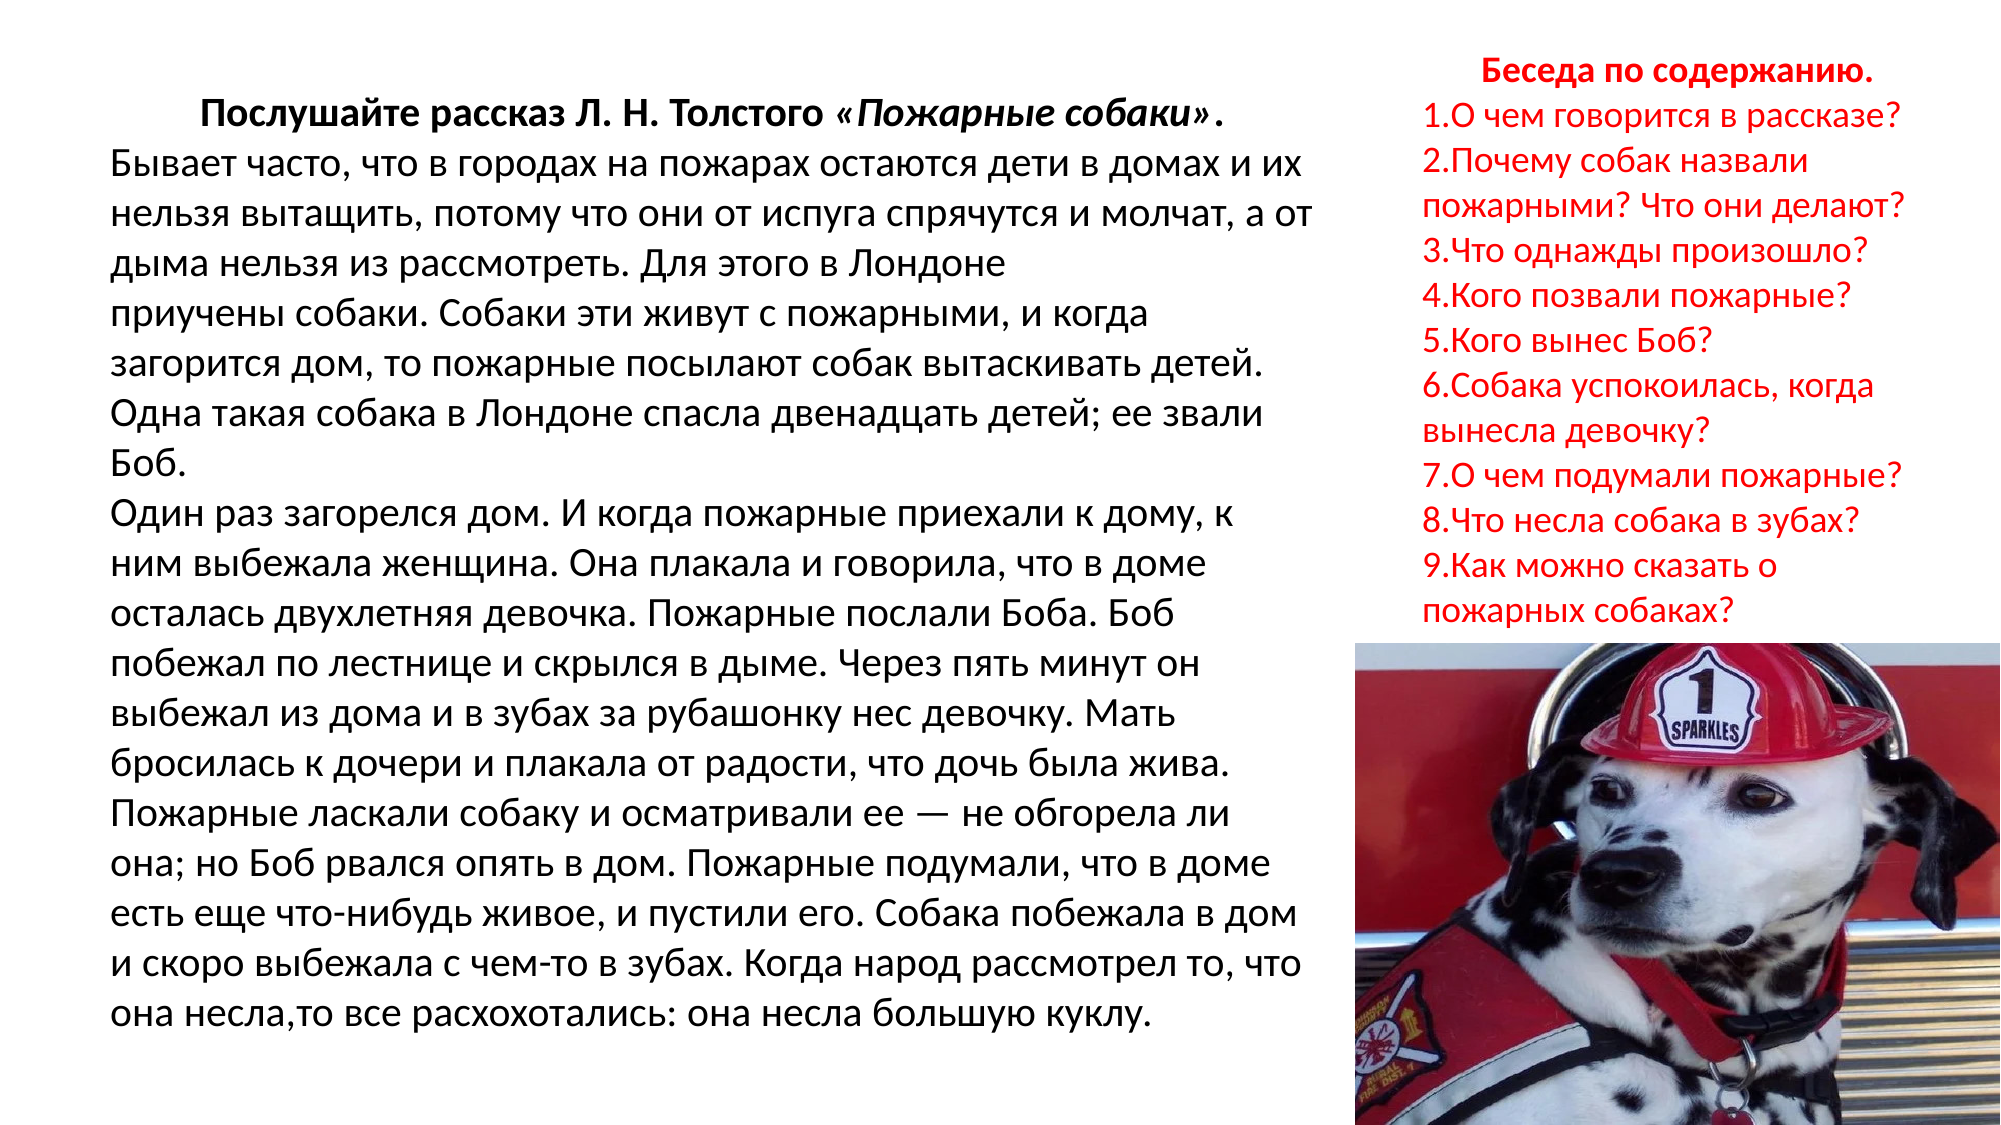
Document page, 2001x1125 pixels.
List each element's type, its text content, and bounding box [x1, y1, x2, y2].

picture [1355, 643, 2000, 1125]
text_box Послушайте рассказ Л. Н. Толстого «Пожарные собаки». Бывает часто, что в городах на пожарах остаются дети в домах и их нельзя вытащить, потому что они от испуга спрячутся и молчат, а от дыма нельзя из рассмотреть. Для этого в Лондоне приучены собаки. Собаки эти живут с пожарными, и когда загорится дом, то пожарные посылают собак вытаскивать детей. Одна такая собака в Лондоне спасла двенадцать детей; ее звали Боб. Один раз загорелся дом. И когда пожарные приехали к дому, к ним выбежала женщина. Она плакала и говорила, что в доме осталась двухлетняя девочка. Пожарные послали Боба. Боб побежал по лестнице и скрылся в дыме. Через пять минут он выбежал из дома и в зубах за рубашонку нес девочку. Мать бросилась к дочери и плакала от радости, что дочь была жива. Пожарные ласкали собаку и осматривали ее — не обгорела ли она; но Боб рвался опять в дом. Пожарные подумали, что в доме есть еще что-нибудь живое, и пустили его. Собака побежала в дом и скоро выбежала с чем-то в зубах. Когда народ рассмотрел то, что она несла,то все расхохотались: она несла большую куклу. [95, 77, 1330, 1043]
text_box Беседа по содержанию. 1.О чем говорится в рассказе? 2.Почему собак назвали пожарными? Что они делают? 3.Что однажды произошло? 4.Кого позвали пожарные? 5.Кого вынес Боб? 6.Собака успокоилась, когда вынесла девочку? 7.О чем подумали пожарные? 8.Что несла собака в зубах? 9.Как можно сказать о пожарных собаках? [1407, 37, 1949, 638]
